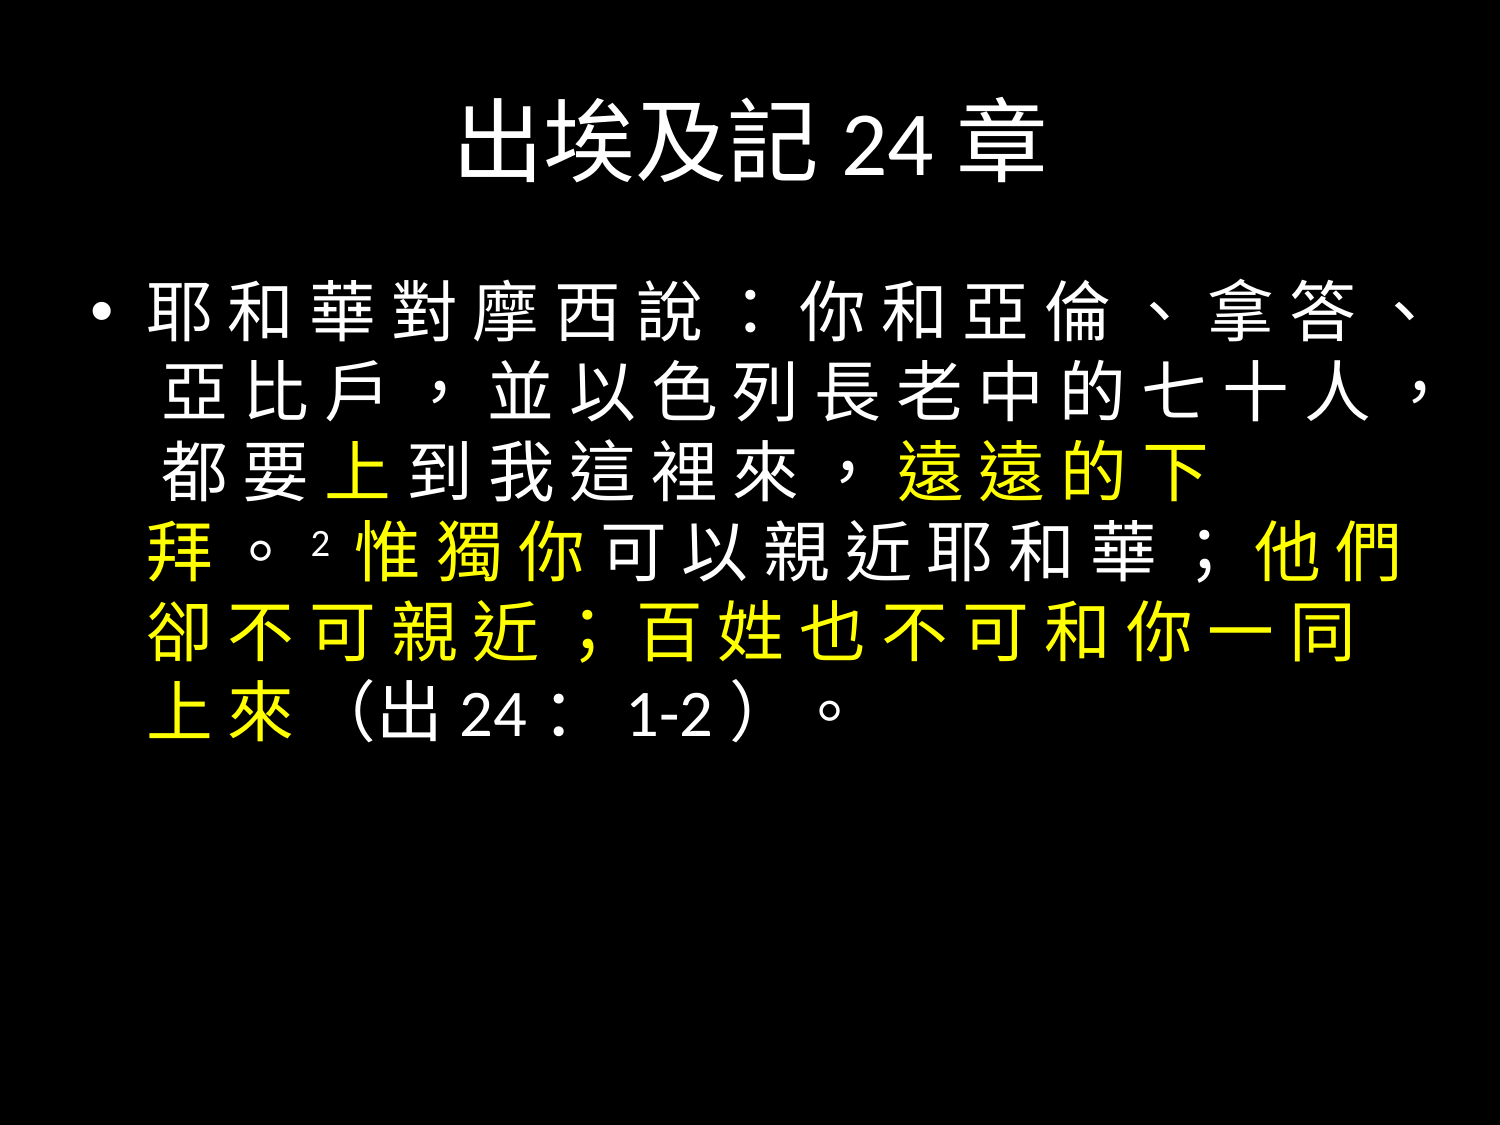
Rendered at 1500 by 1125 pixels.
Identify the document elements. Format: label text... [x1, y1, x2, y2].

list 耶 和 華 對 摩 西 說 ： 你 和 亞 倫 、 拿 答 、 亞 比 戶 ， 並 以 色 列 長 老 中 的 七 十 人 ， 都 要 上 到 我 這 裡 來 ， 遠 遠 的 下 拜 。2 惟 獨 你 可 以 親 近 耶 和 華 ； 他 們 卻 不 可 親 近 ； 百 姓 也 不 可 和 你 一 同 上 來 （出24：1-2）。 [75, 262, 1425, 1005]
title 出埃及記24章 [75, 45, 1425, 233]
